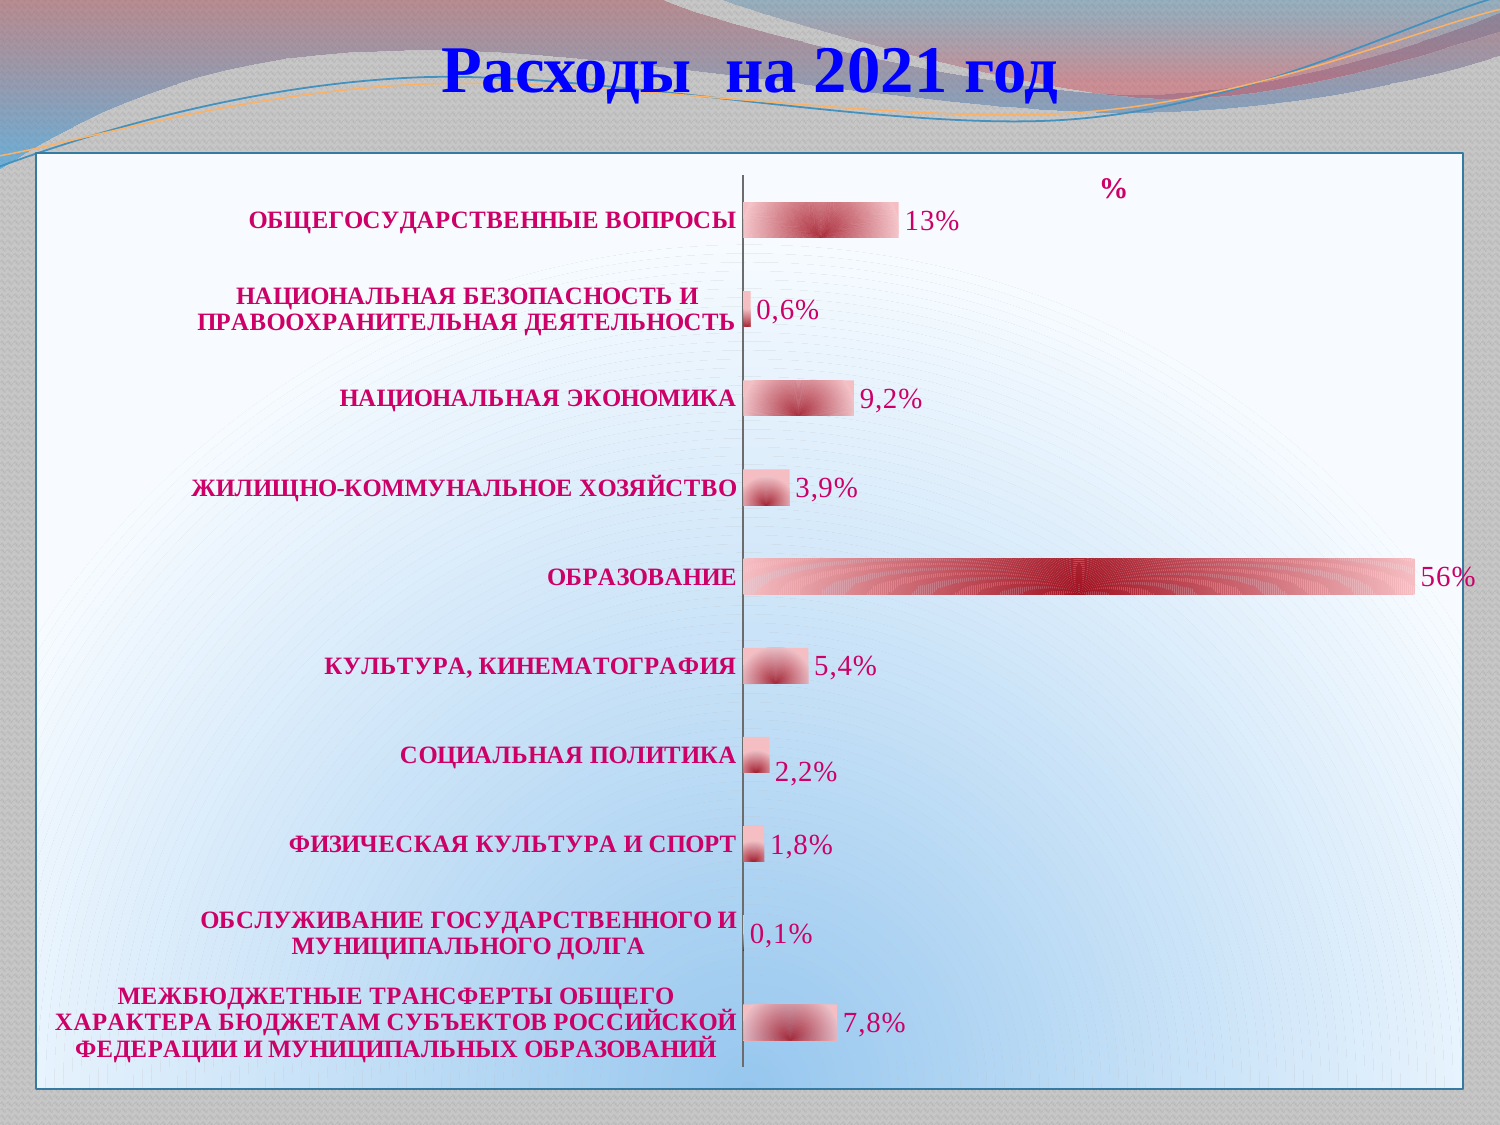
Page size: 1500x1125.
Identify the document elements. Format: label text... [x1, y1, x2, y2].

title Расходы на 2021 год [0, 35, 1500, 106]
chart [34, 152, 1477, 1091]
